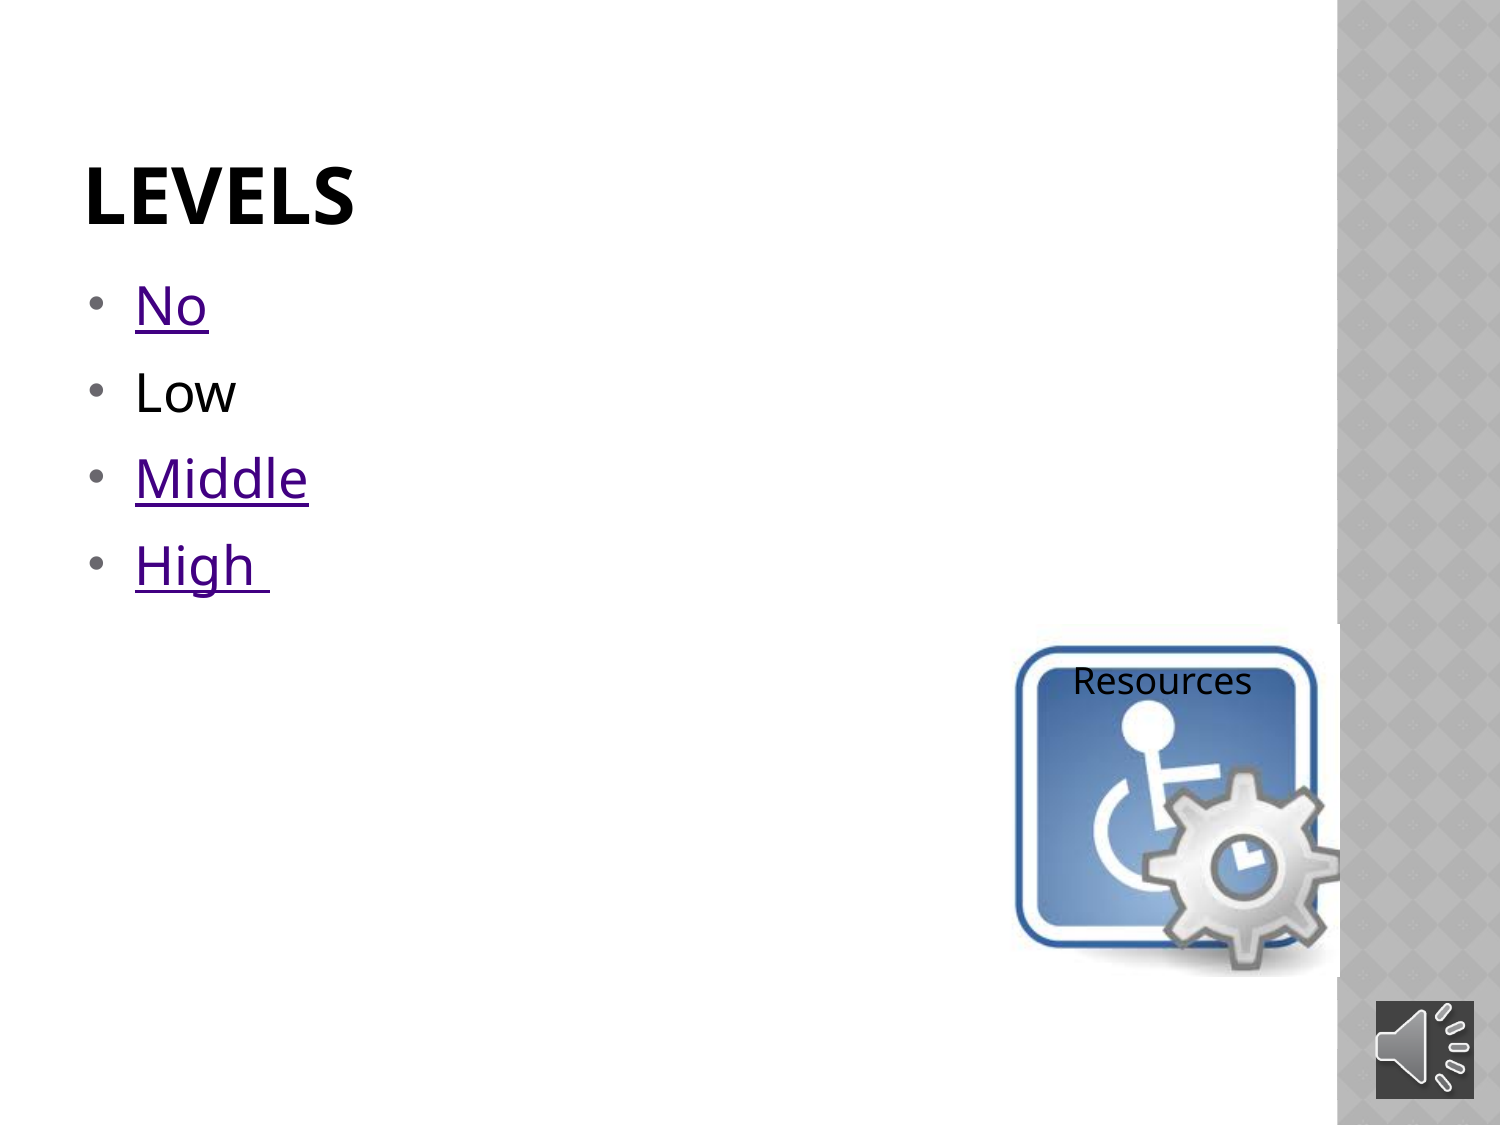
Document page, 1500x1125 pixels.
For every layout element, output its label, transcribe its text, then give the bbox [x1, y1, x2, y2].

list No Low Middle High [75, 264, 1263, 1059]
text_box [949, 624, 1376, 977]
title Levels [75, 52, 1263, 240]
picture [1374, 999, 1476, 1101]
